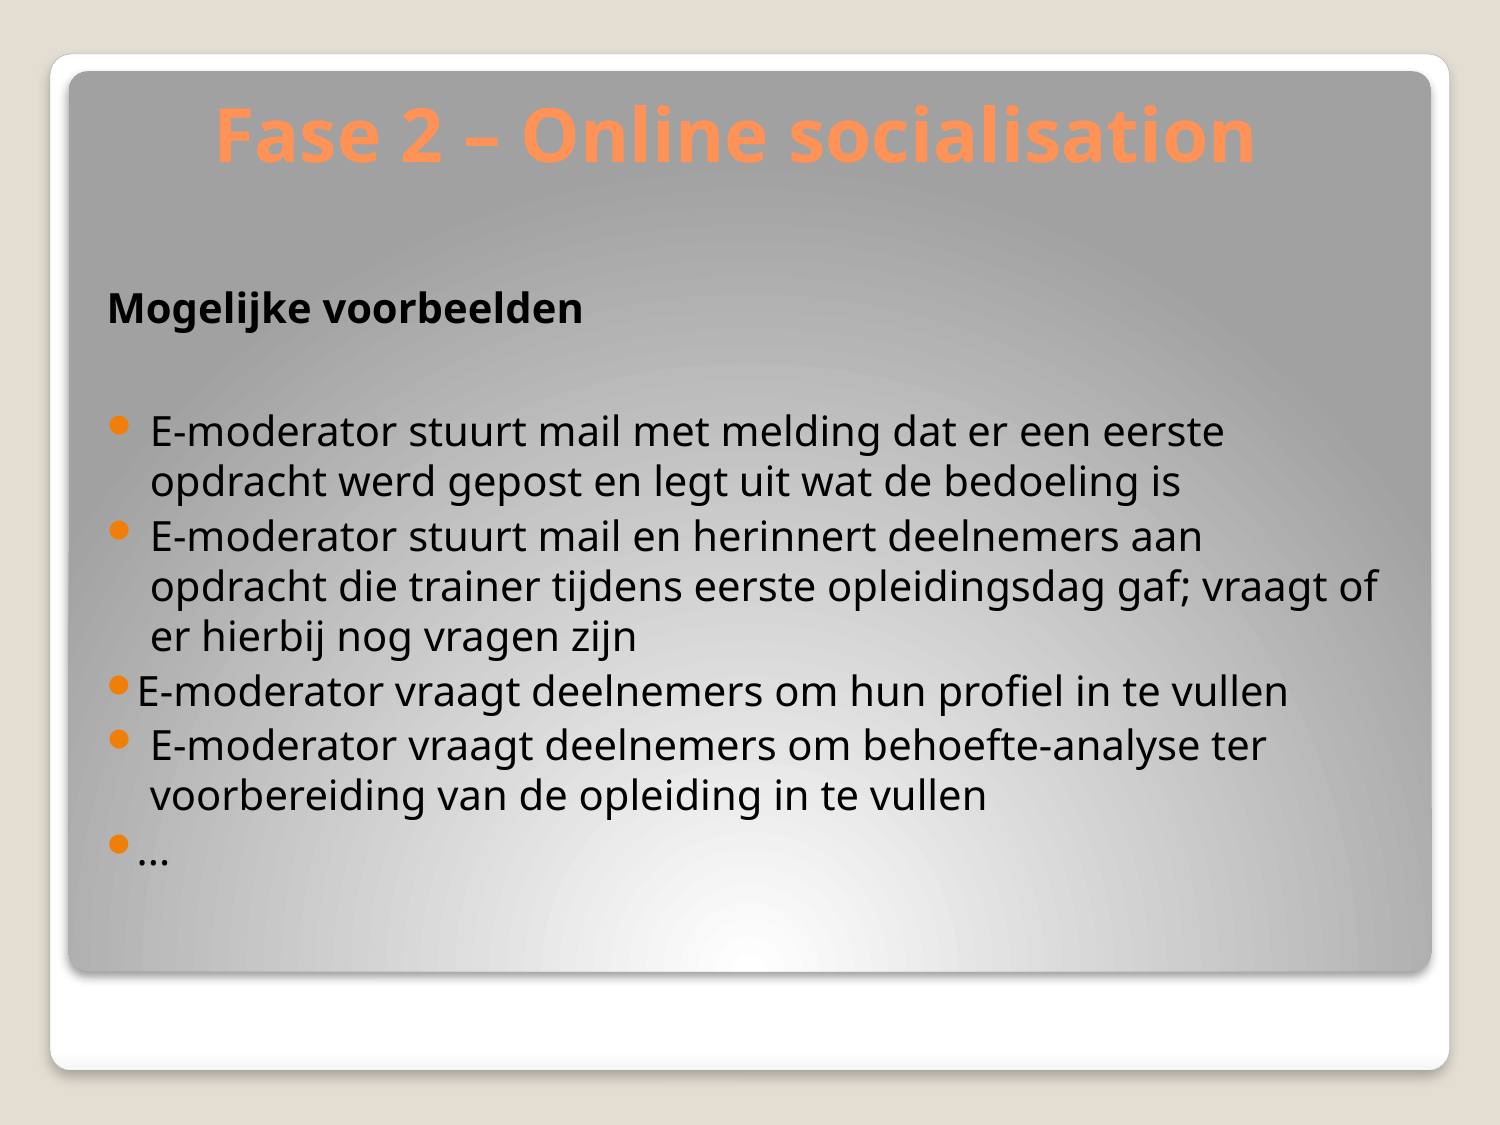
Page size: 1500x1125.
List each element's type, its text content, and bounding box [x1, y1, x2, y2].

list Mogelijke voorbeelden E-moderator stuurt mail met melding dat er een eerste opdracht werd gepost en legt uit wat de bedoeling is E-moderator stuurt mail en herinnert deelnemers aan opdracht die trainer tijdens eerste opleidingsdag gaf; vraagt of er hierbij nog vragen zijn E-moderator vraagt deelnemers om hun profiel in te vullen E-moderator vraagt deelnemers om behoefte-analyse ter voorbereiding van de opleiding in te vullen ... [76, 267, 1402, 882]
title Fase 2 – Online socialisation [64, 66, 1408, 185]
